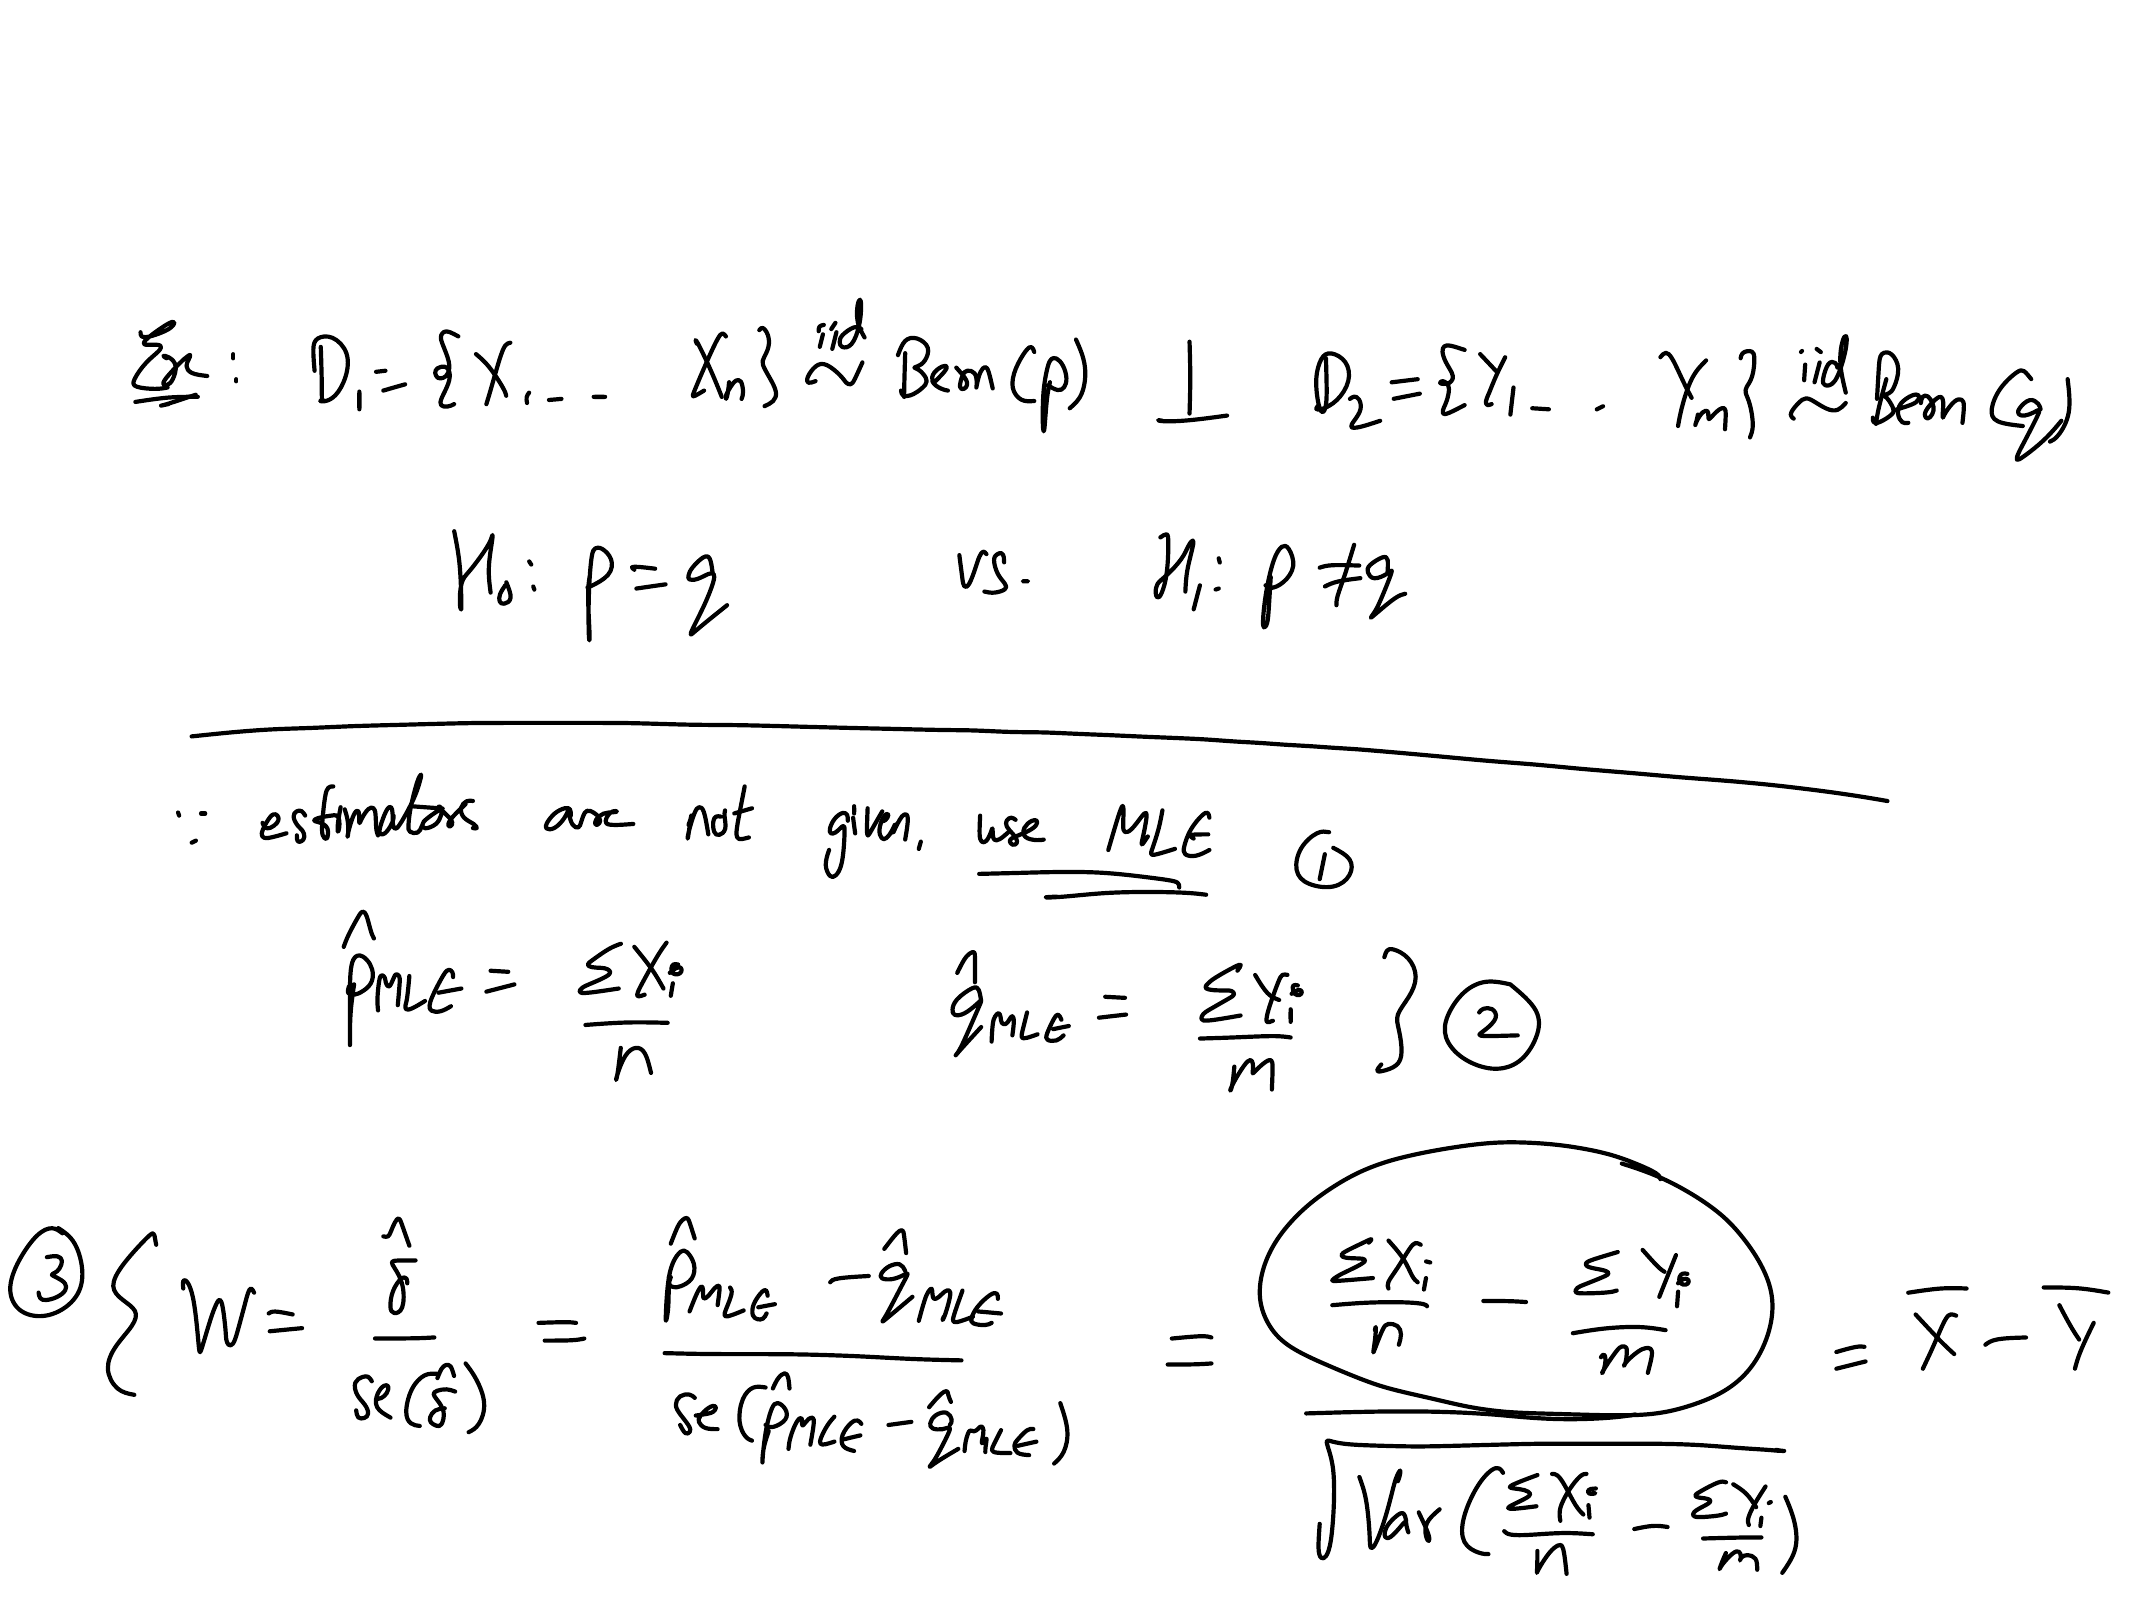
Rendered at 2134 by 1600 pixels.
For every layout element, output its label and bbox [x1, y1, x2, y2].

text_box [9, 299, 2109, 1575]
